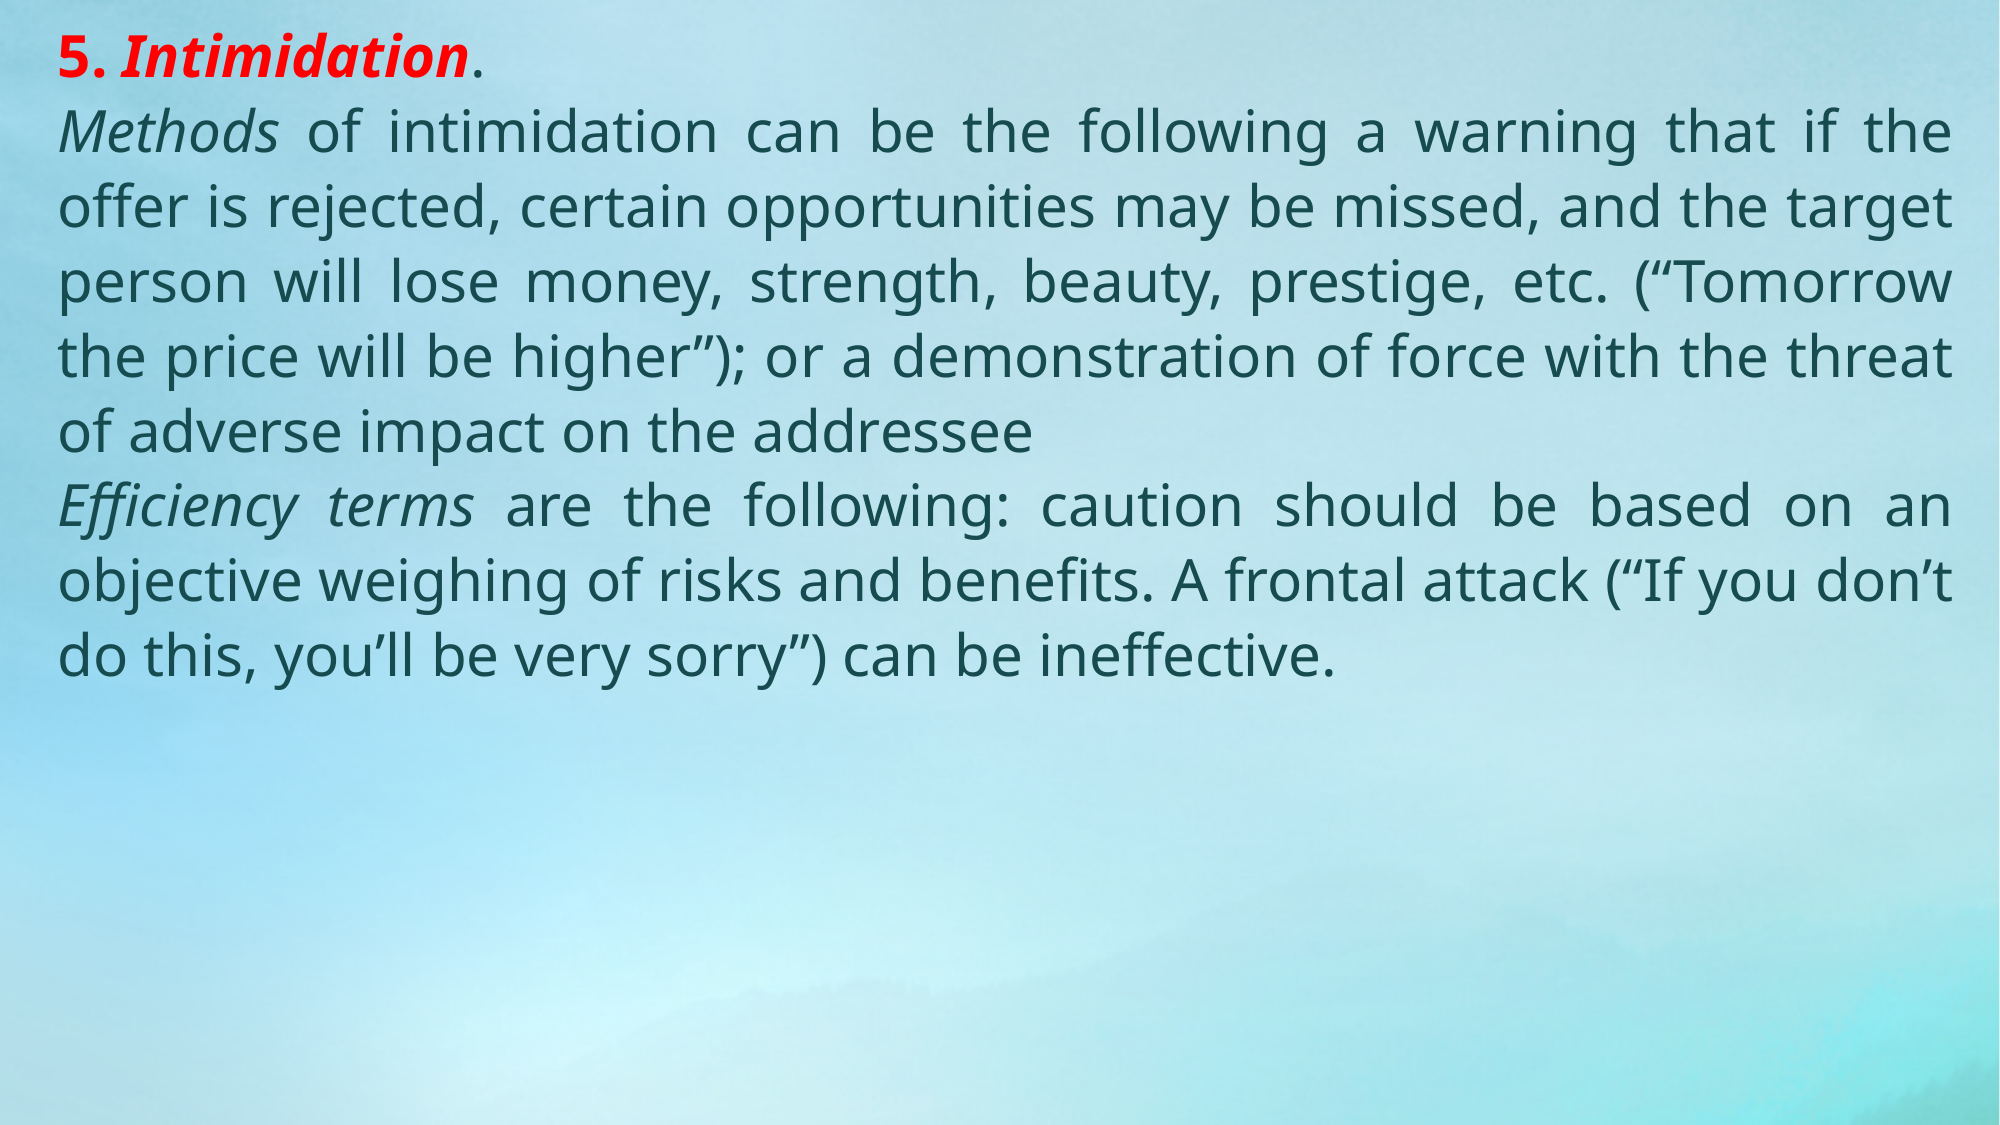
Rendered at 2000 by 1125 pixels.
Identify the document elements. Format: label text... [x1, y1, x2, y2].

text_box 5. Intimidation. Methods of intimidation can be the following a warning that if the offer is rejected, certain opportunities may be missed, and the target person will lose money, strength, beauty, prestige, etc. (“Tomorrow the price will be higher”); or a demonstration of force with the threat of adverse impact on the addressee Efficiency terms are the following: caution should be based on an objective weighing of risks and benefits. A frontal attack (“If you don’t do this, you’ll be very sorry”) can be ineffective. [42, 7, 1969, 696]
picture [0, 0, 2000, 1125]
